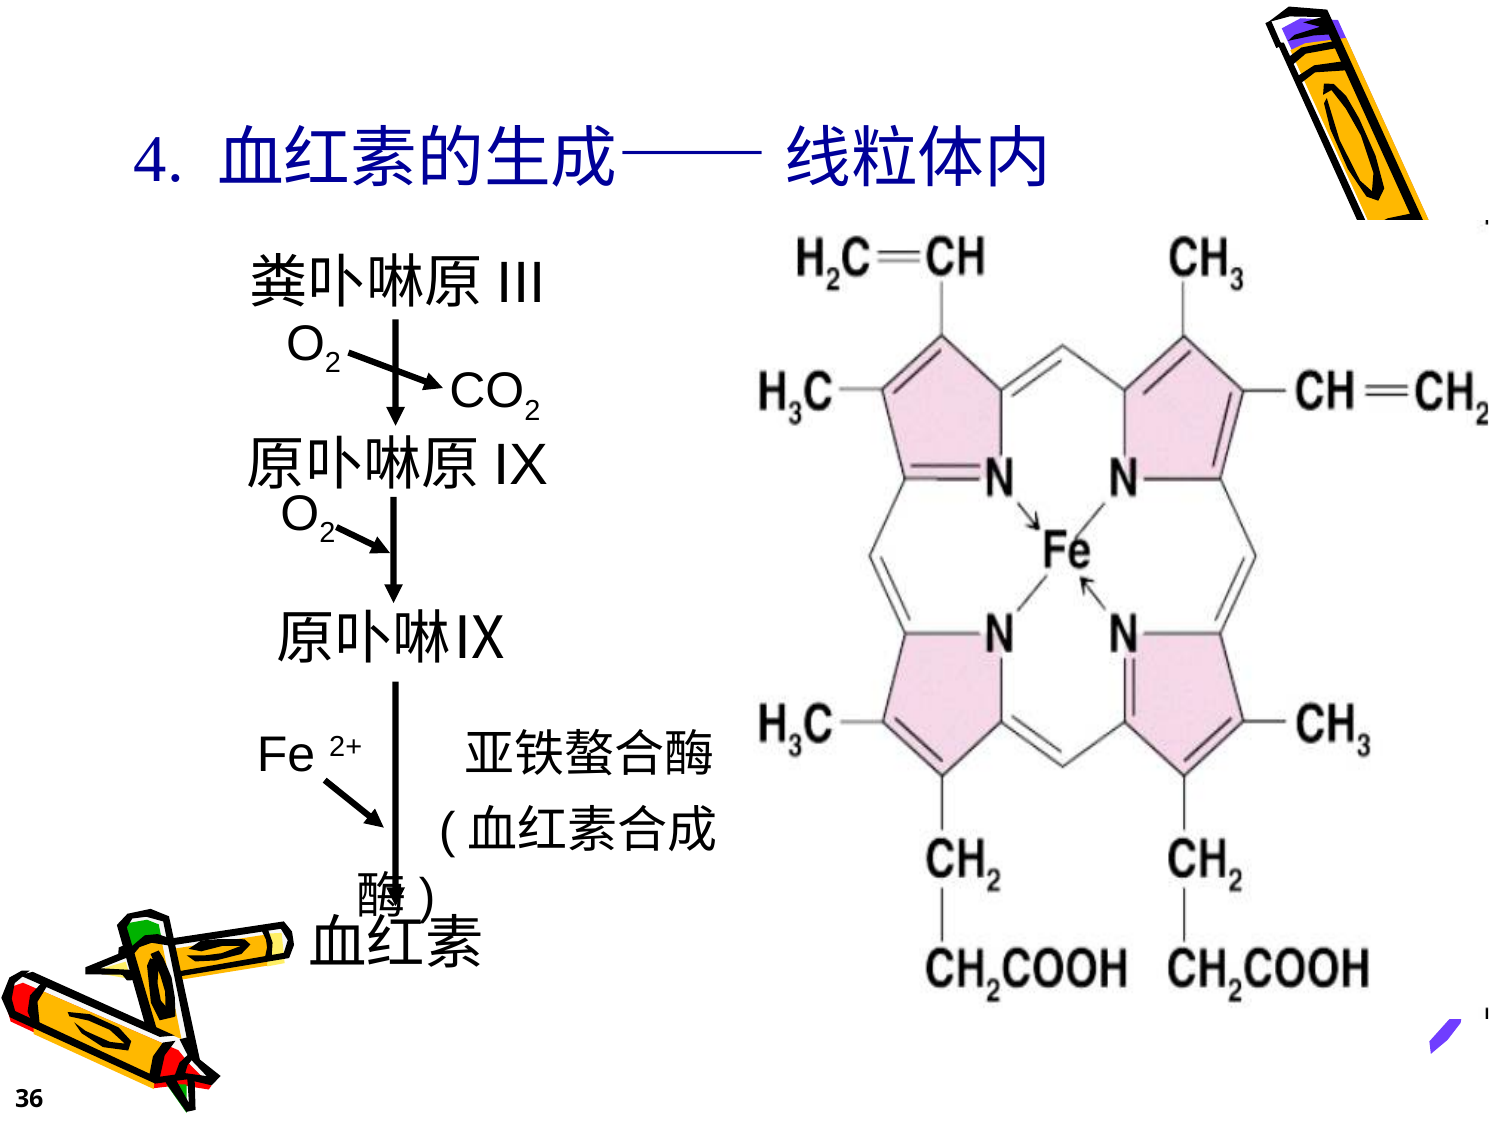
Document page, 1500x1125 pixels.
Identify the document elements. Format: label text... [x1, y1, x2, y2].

text_box [336, 526, 391, 554]
slide_number 36 [0, 1048, 313, 1125]
text_box O2 [271, 302, 366, 386]
text_box [366, 359, 434, 390]
text_box [389, 371, 402, 418]
text_box [324, 780, 384, 828]
text_box [389, 681, 402, 897]
text_box Fe 2+ 亚铁螯合酶 (血红素合成酶) [242, 708, 395, 952]
title 4. 血红素的生成—— 线粒体内 [118, 66, 1247, 205]
text_box CO2 [434, 350, 577, 434]
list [714, 219, 1489, 1019]
text_box O2 [265, 472, 369, 556]
text_box 粪卟啉原III [206, 236, 589, 322]
text_box [387, 496, 400, 604]
text_box 原卟啉Ⅸ [242, 592, 543, 678]
text_box Fe 2+ 亚铁螯合酶 (血红素合成酶) [396, 708, 709, 952]
text_box 血红素 [272, 897, 521, 983]
text_box 原卟啉原IX [218, 418, 577, 504]
